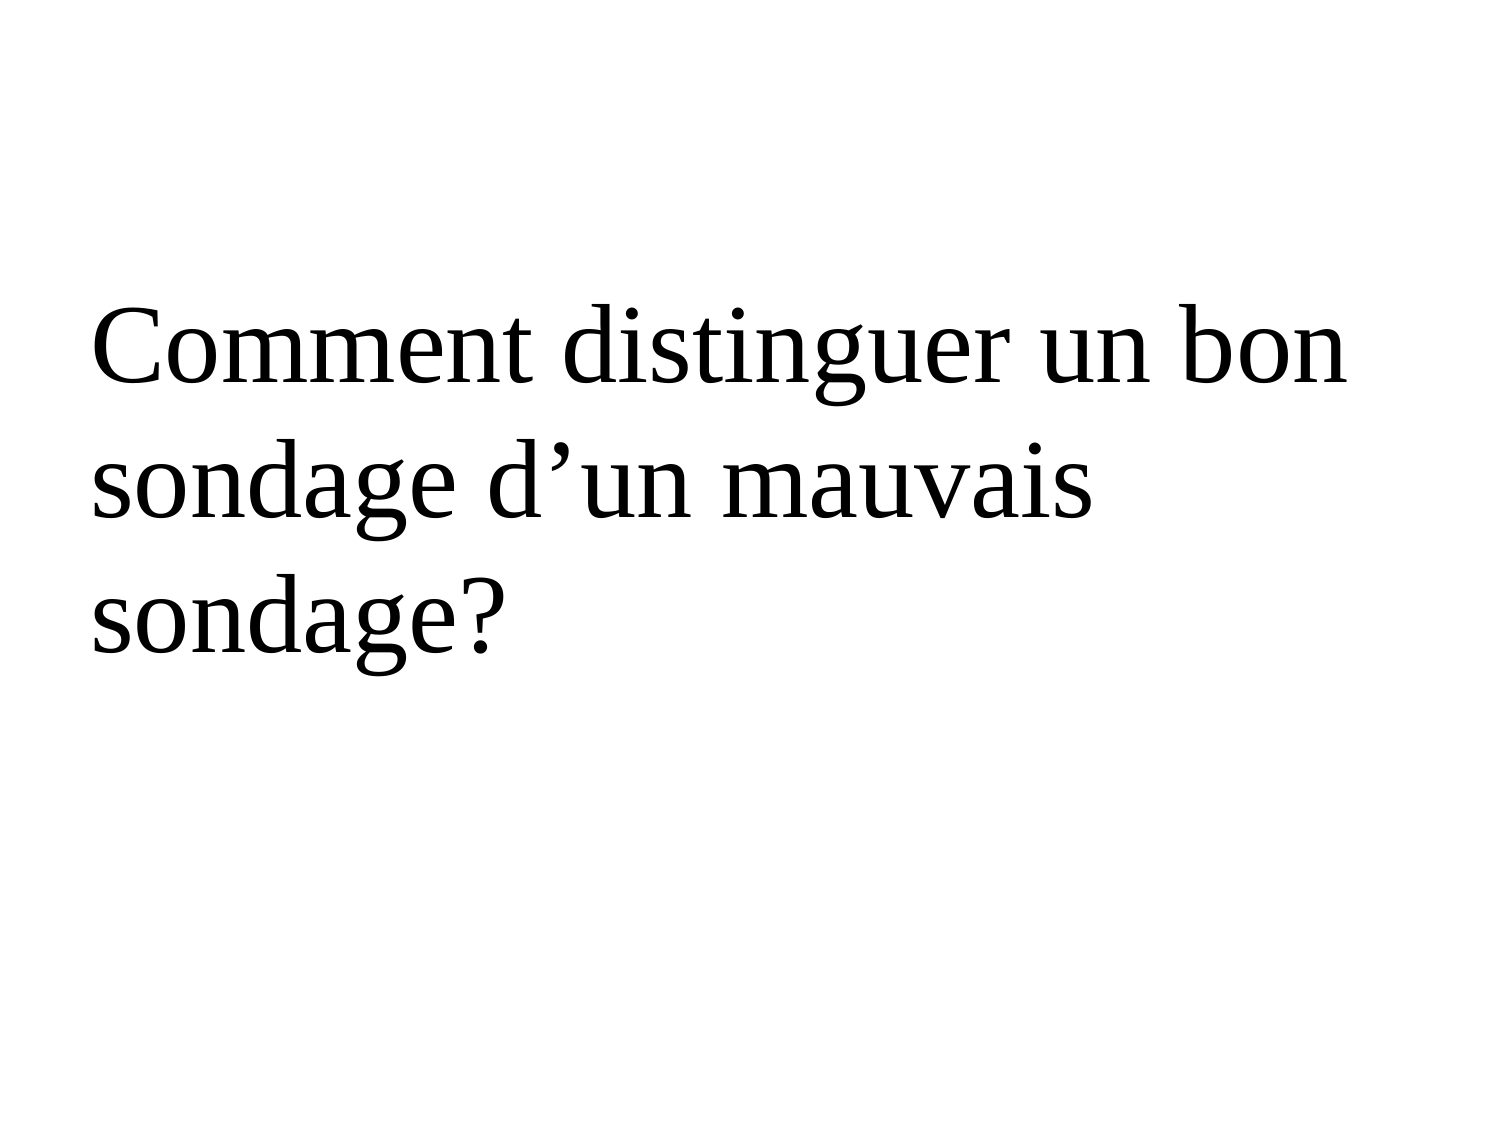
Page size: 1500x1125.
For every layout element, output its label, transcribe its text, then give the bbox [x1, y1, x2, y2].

list Comment distinguer un bon sondage d’un mauvais sondage? [75, 262, 1425, 1005]
